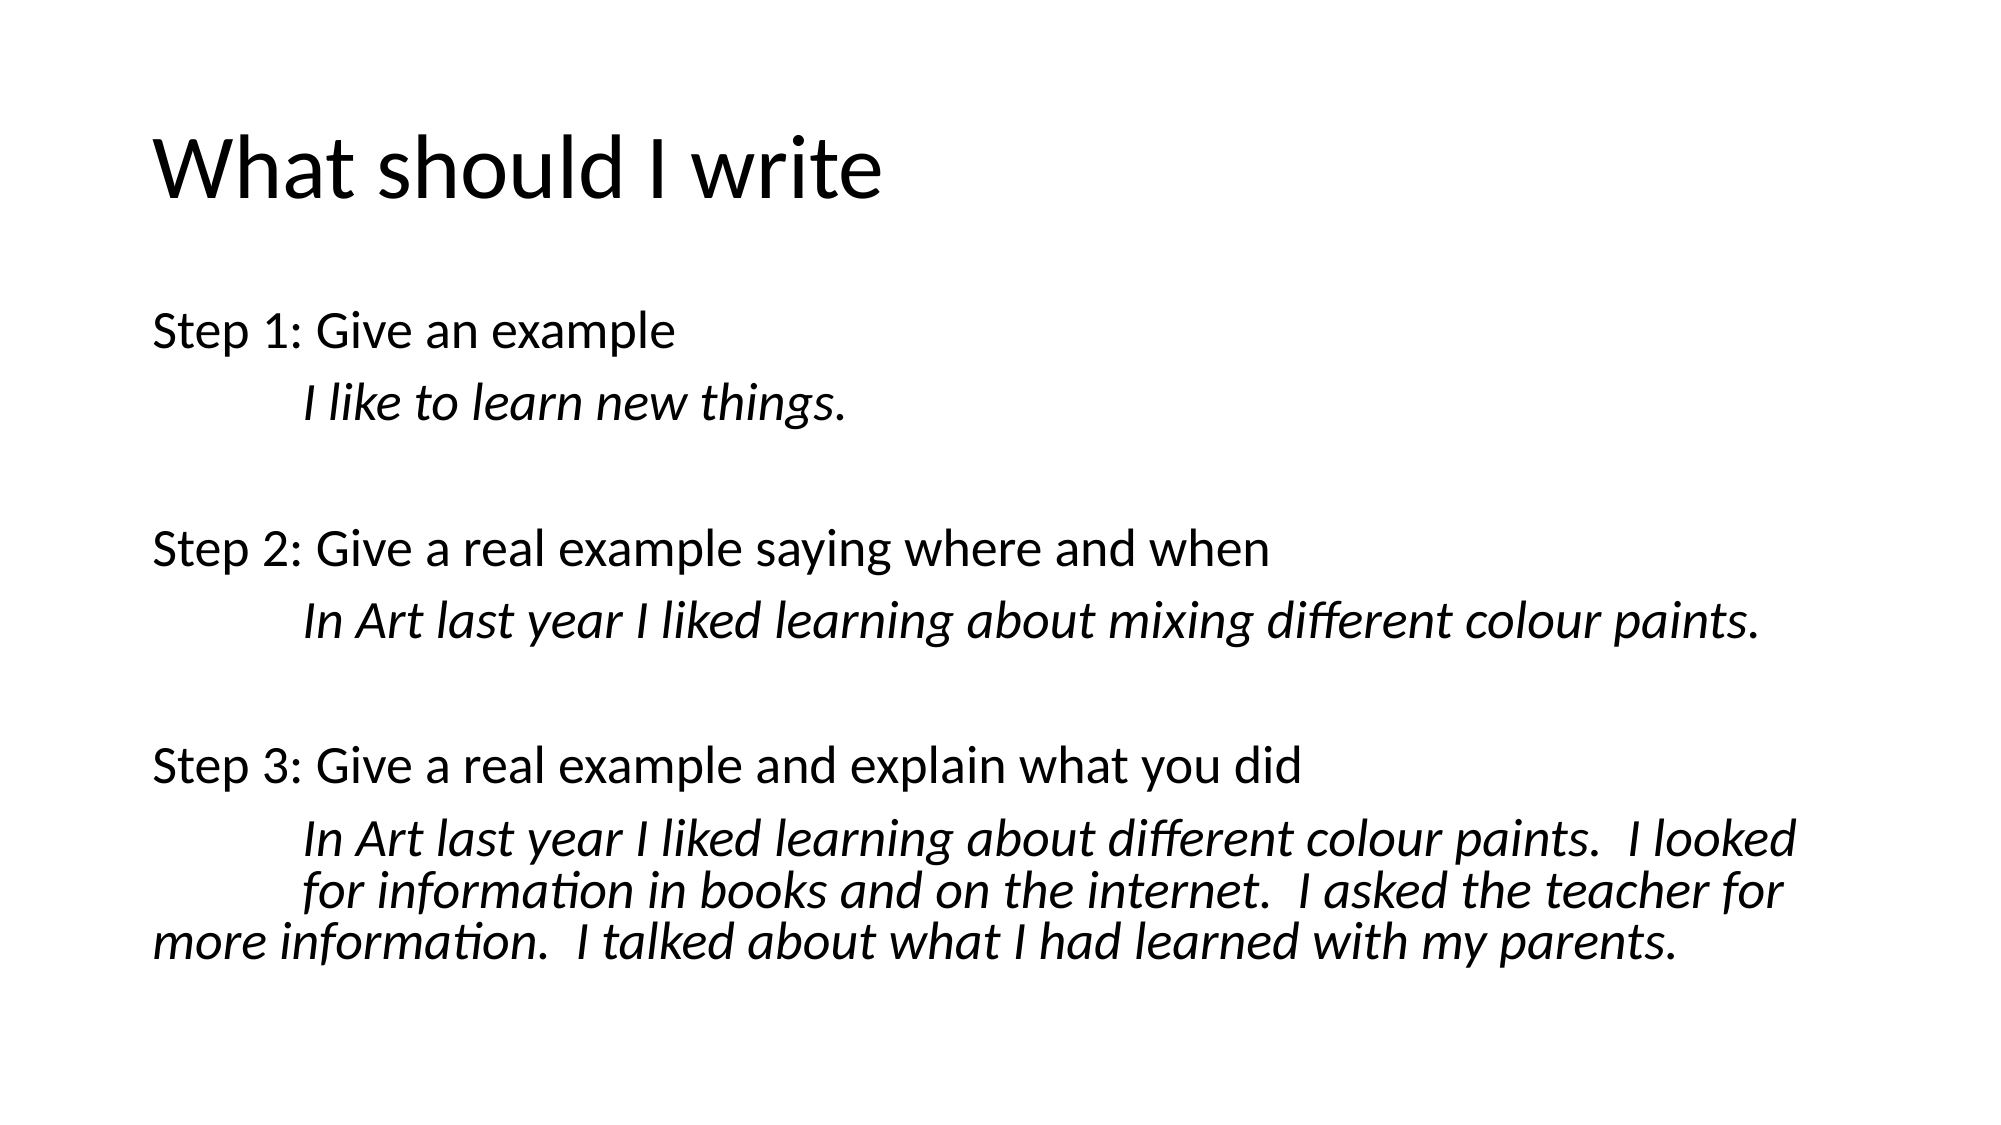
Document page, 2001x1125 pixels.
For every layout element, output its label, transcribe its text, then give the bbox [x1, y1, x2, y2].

title What should I write [137, 59, 1863, 278]
list Step 1: Give an example I like to learn new things. Step 2: Give a real example saying where and when In Art last year I liked learning about mixing different colour paints. Step 3: Give a real example and explain what you did In Art last year I liked learning about different colour paints. I looked for information in books and on the internet. I asked the teacher for more information. I talked about what I had learned with my parents. [137, 299, 1851, 1014]
